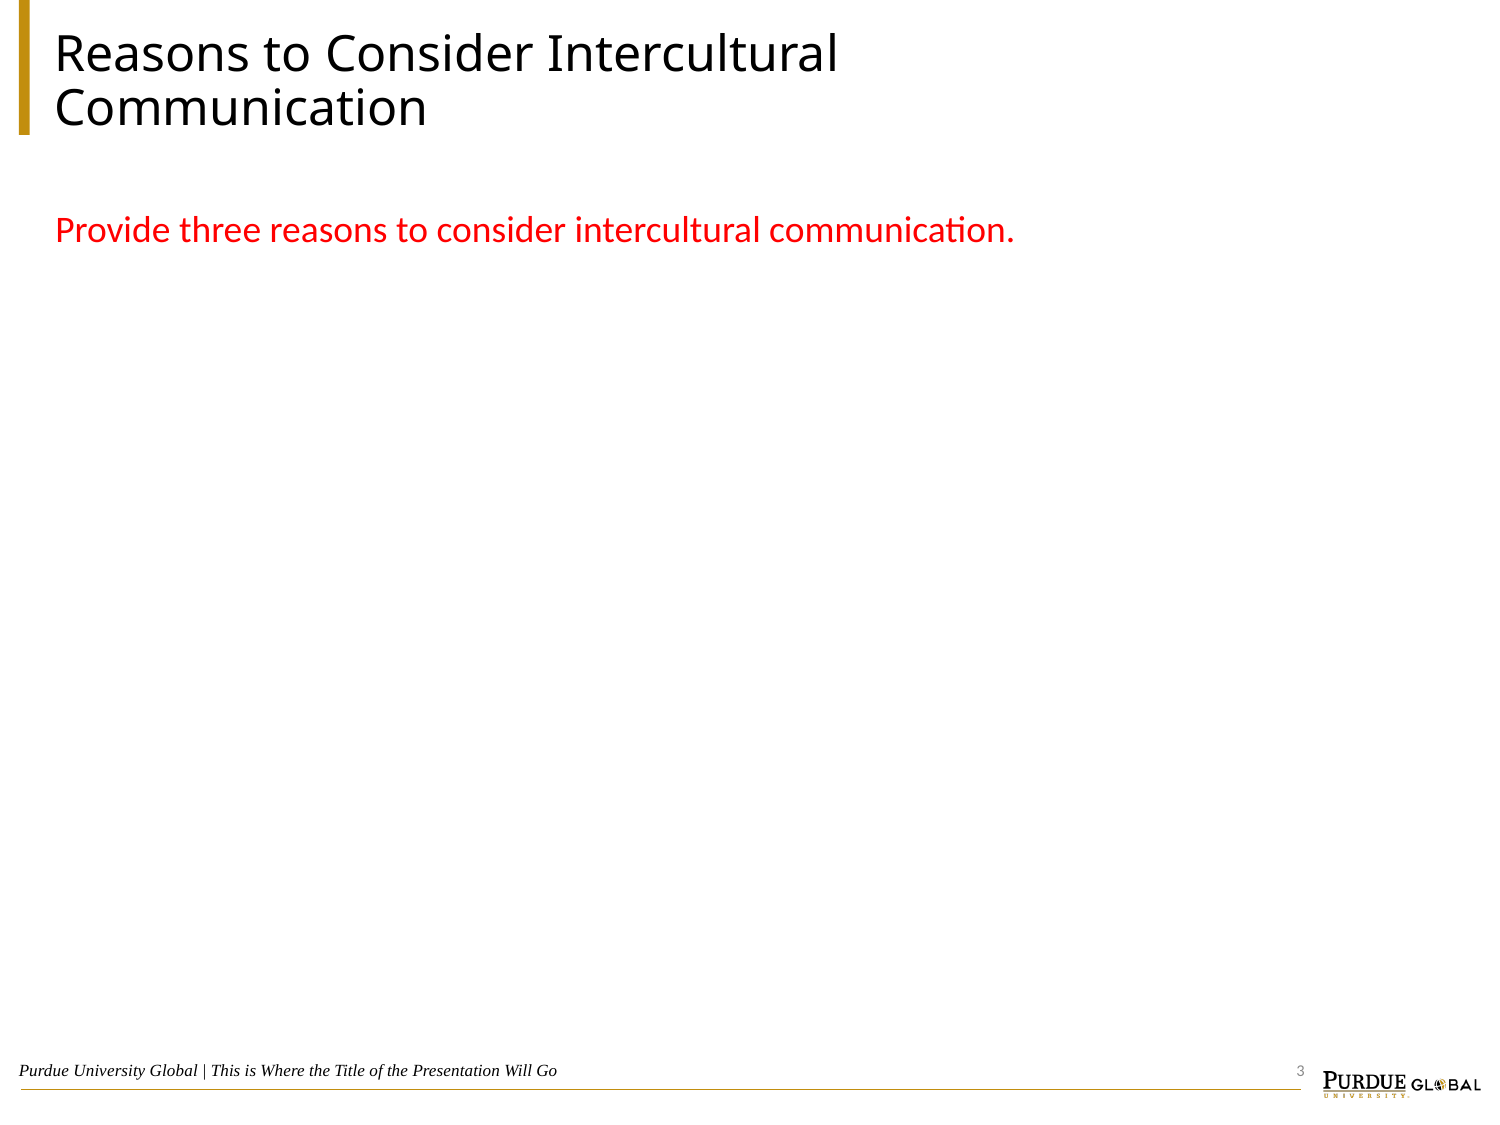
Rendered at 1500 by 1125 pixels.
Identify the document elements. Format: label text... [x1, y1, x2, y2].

footer Purdue University Global | This is Where the Title of the Presentation Will Go [18, 1057, 1004, 1103]
slide_number 3 [1145, 1052, 1305, 1088]
title Reasons to Consider Intercultural Communication [39, 0, 1179, 144]
list Provide three reasons to consider intercultural communication. [40, 202, 1456, 917]
